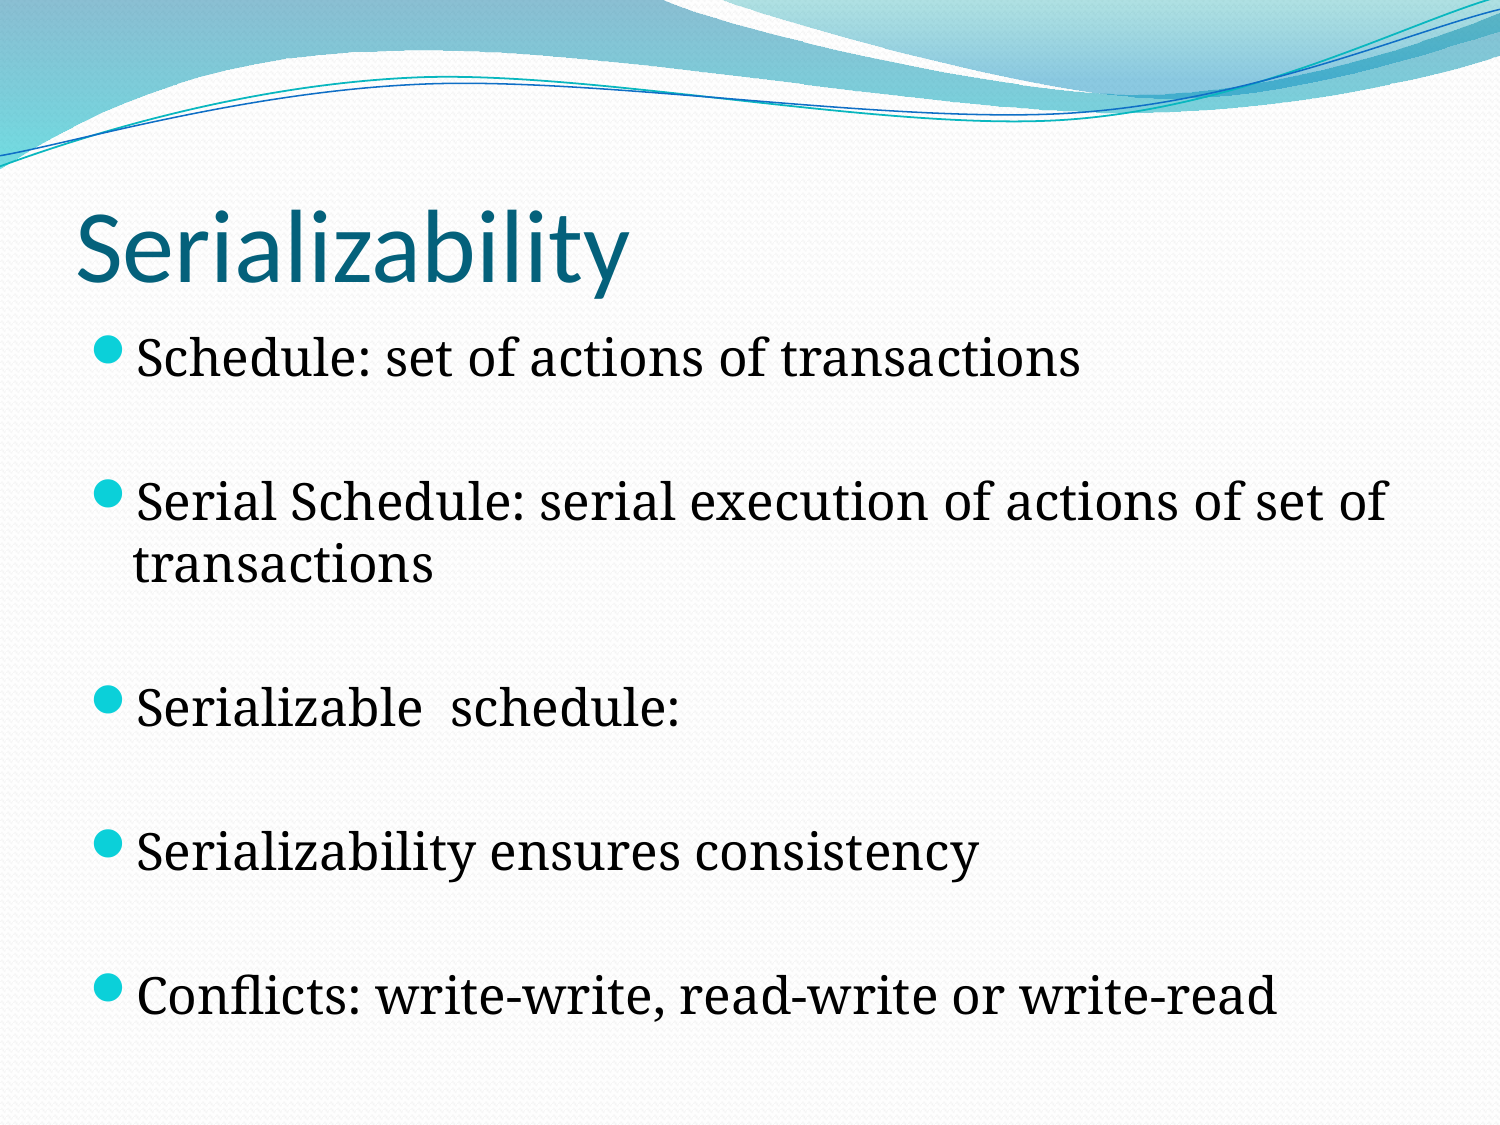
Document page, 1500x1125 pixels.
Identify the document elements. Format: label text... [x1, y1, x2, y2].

title Serializability [75, 115, 1425, 303]
list Schedule: set of actions of transactions Serial Schedule: serial execution of actions of set of transactions Serializable schedule: Serializability ensures consistency Conflicts: write-write, read-write or write-read [75, 317, 1425, 1038]
